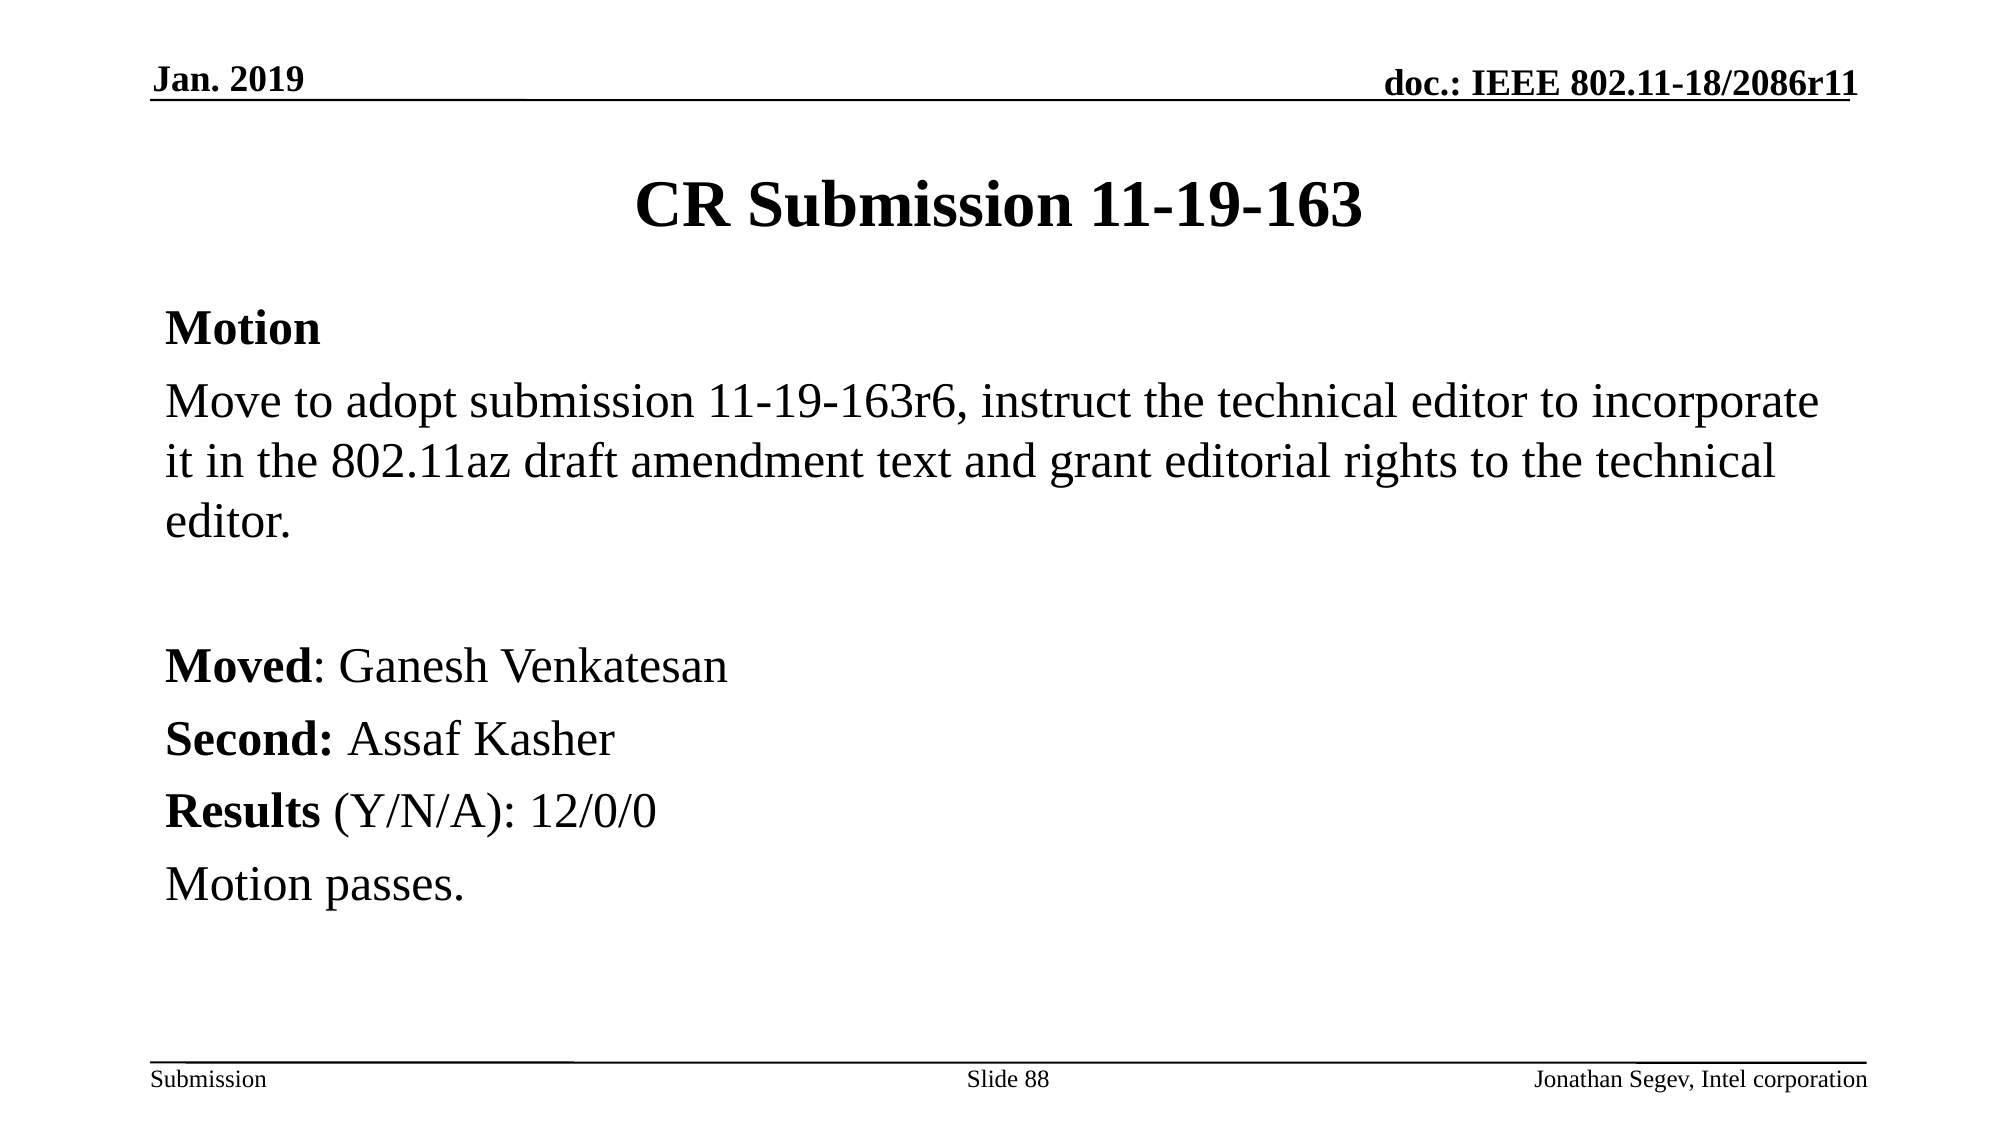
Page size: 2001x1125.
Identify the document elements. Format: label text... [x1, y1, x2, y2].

title CR Submission 11-19-163 [149, 112, 1850, 286]
slide_number Slide 88 [950, 1061, 1067, 1123]
footer Jonathan Segev, Intel corporation [1171, 1061, 1869, 1093]
list Motion Move to adopt submission 11-19-163r6, instruct the technical editor to incorporate it in the 802.11az draft amendment text and grant editorial rights to the technical editor. Moved: Ganesh Venkatesan Second: Assaf Kasher Results (Y/N/A): 12/0/0 Motion passes. [149, 286, 1850, 1000]
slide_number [152, 54, 563, 100]
